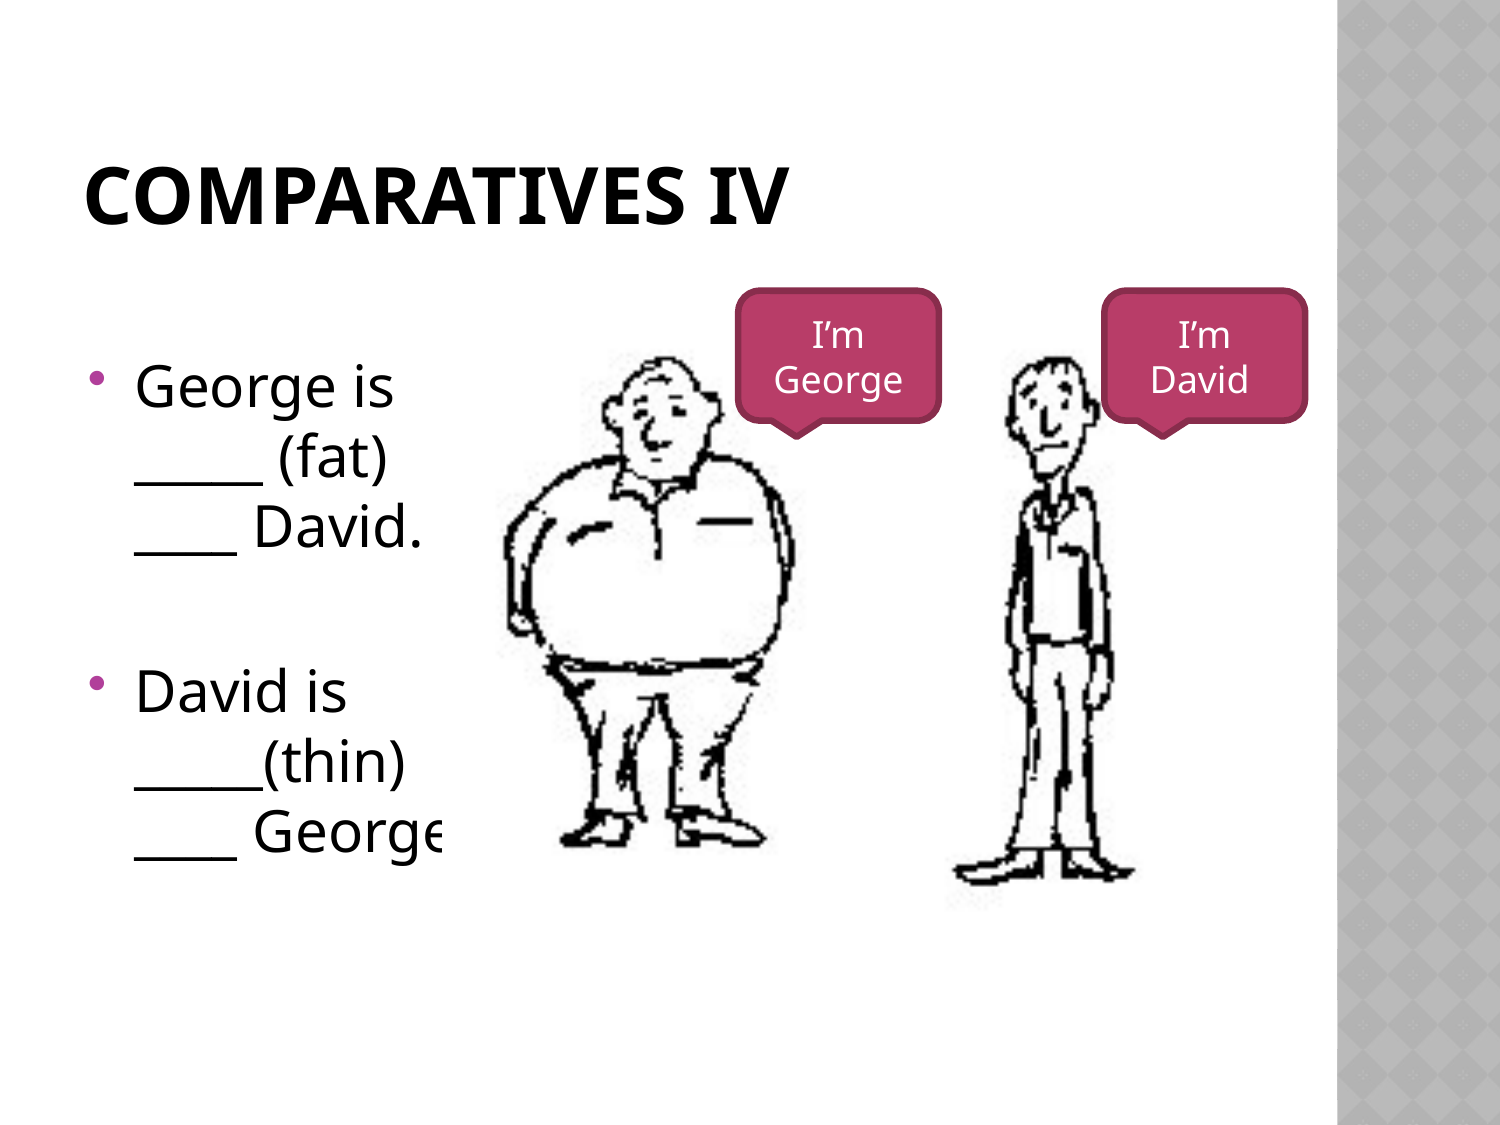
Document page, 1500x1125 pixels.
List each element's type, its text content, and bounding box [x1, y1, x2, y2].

text_box I’m David [1287, 287, 1309, 424]
title COMPARATIVES Iv [75, 52, 1263, 240]
picture [442, 266, 1280, 930]
list George is _____ (fat) ____ David. David is _____(thin) ____ George. [75, 264, 491, 1012]
